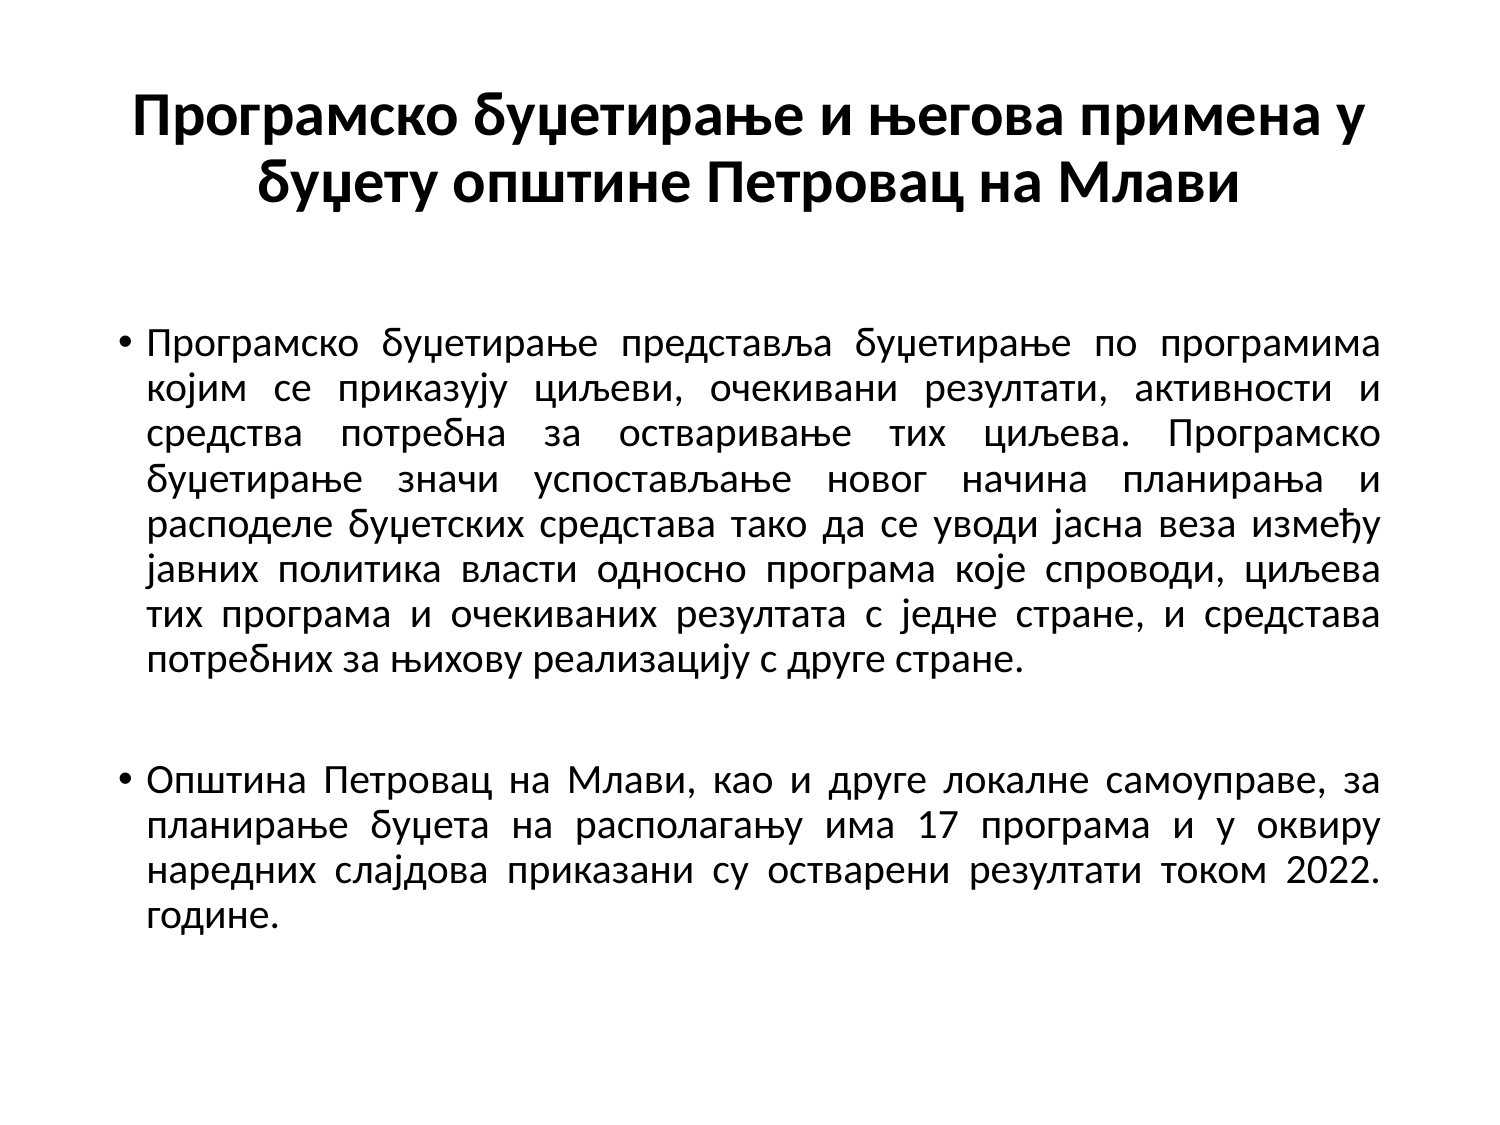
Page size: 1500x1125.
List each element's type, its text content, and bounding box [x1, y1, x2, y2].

title Програмско буџетирање и његова примена у буџету општине Петровац на Млави [103, 59, 1397, 238]
text_box [374, 69, 1125, 137]
list Програмско буџетирање представља буџетирање по програмима којим се приказују циљеви, очекивани резултати, активности и средства потребна за остваривање тих циљева. Програмско буџетирање значи успостављање новог начина планирања и расподеле буџетских средстава тако да се уводи јасна веза између јавних политика власти односно програма које спроводи, циљева тих програма и очекиваних резултата с једне стране, и средстава потребних за њихову реализацију с друге стране. Општина Петровац на Млави, као и друге локалне самоуправе, за планирање буџета на располагању има 17 програма и у оквиру наредних слајдова приказани су остварени резултати током 2022. године. [103, 247, 1397, 1014]
